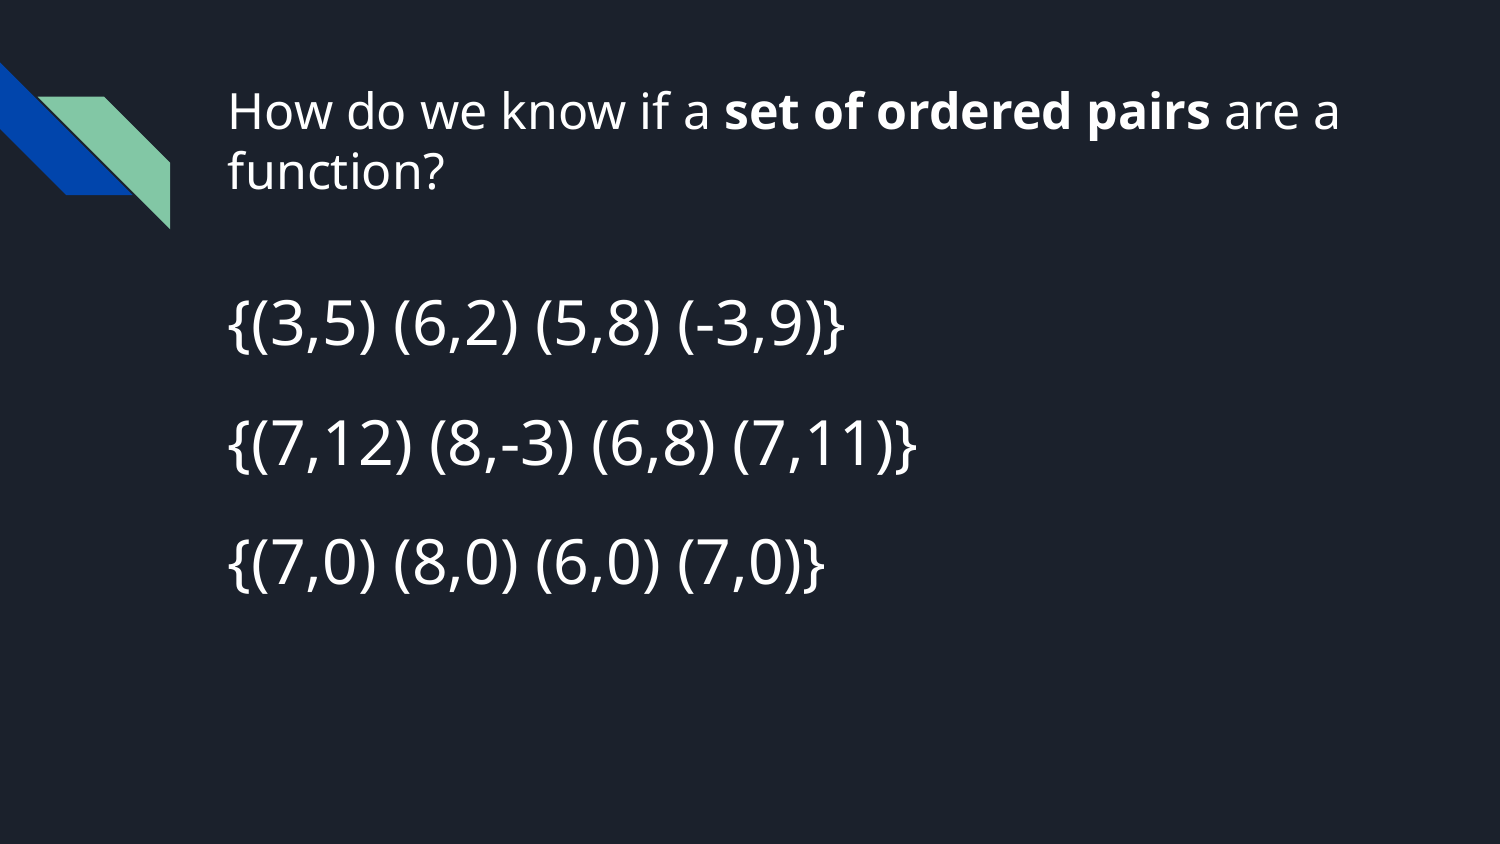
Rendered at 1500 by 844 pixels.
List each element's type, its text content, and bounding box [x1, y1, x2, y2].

title How do we know if a set of ordered pairs are a function? [212, 64, 1368, 215]
list {(3,5) (6,2) (5,8) (-3,9)} {(7,12) (8,-3) (6,8) (7,11)} {(7,0) (8,0) (6,0) (7,0)} [212, 257, 1368, 735]
